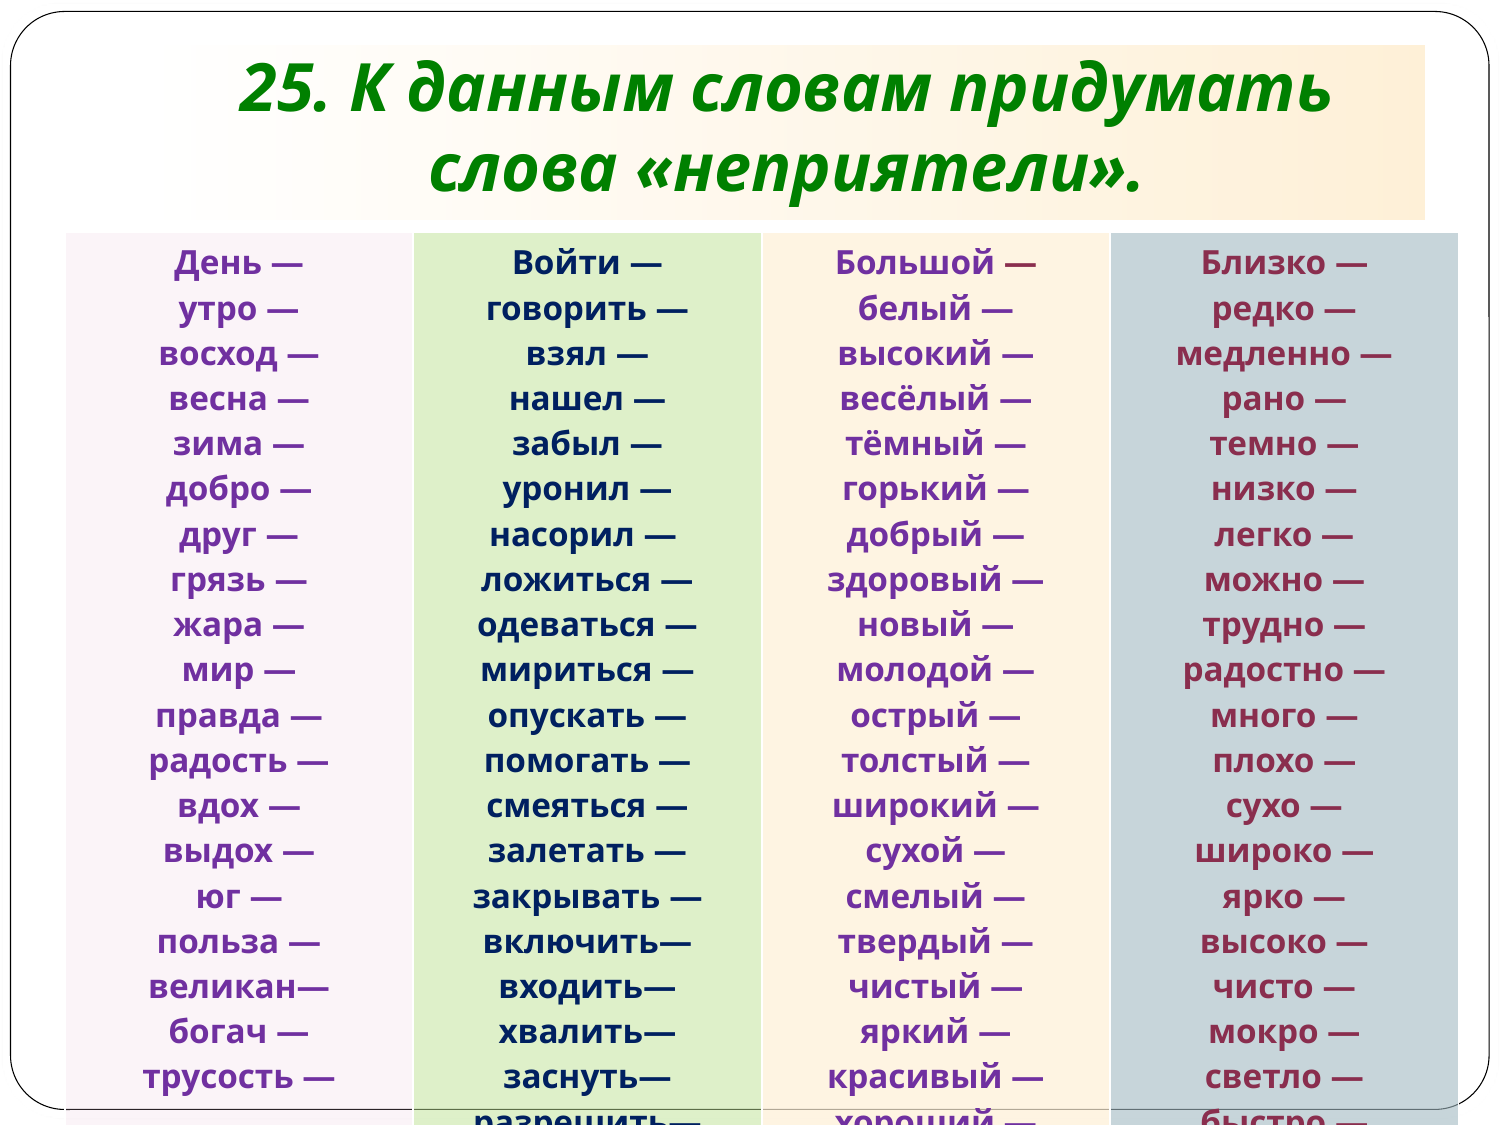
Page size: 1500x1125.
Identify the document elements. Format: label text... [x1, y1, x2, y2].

table_header Войти — говорить — взял — нашел — забыл — уронил — насорил — ложиться — одеваться — мириться — опускать — помогать — смеяться — залетать — закрывать — включить— входить— хвалить— заснуть— разрешить— [414, 233, 761, 1125]
table_header Близко — редко — медленно — рано — темно — низко — легко — можно — трудно — радостно — много — плохо — сухо — широко — ярко — высоко — чисто — мокро — светло — быстро — [1111, 233, 1458, 1125]
title 25. К данным словам придумать слова «неприятели». [150, 45, 1425, 220]
table_header День — утро — восход — весна — зима — добро — друг — грязь — жара — мир — правда — радость — вдох — выдох — юг — польза — великан— богач — трусость — [66, 233, 412, 1125]
table_header Большой — белый — высокий — весёлый — тёмный — горький — добрый — здоровый — новый — молодой — острый — толстый — широкий — сухой — смелый — твердый — чистый — яркий — красивый — хороший — [763, 233, 1109, 1125]
